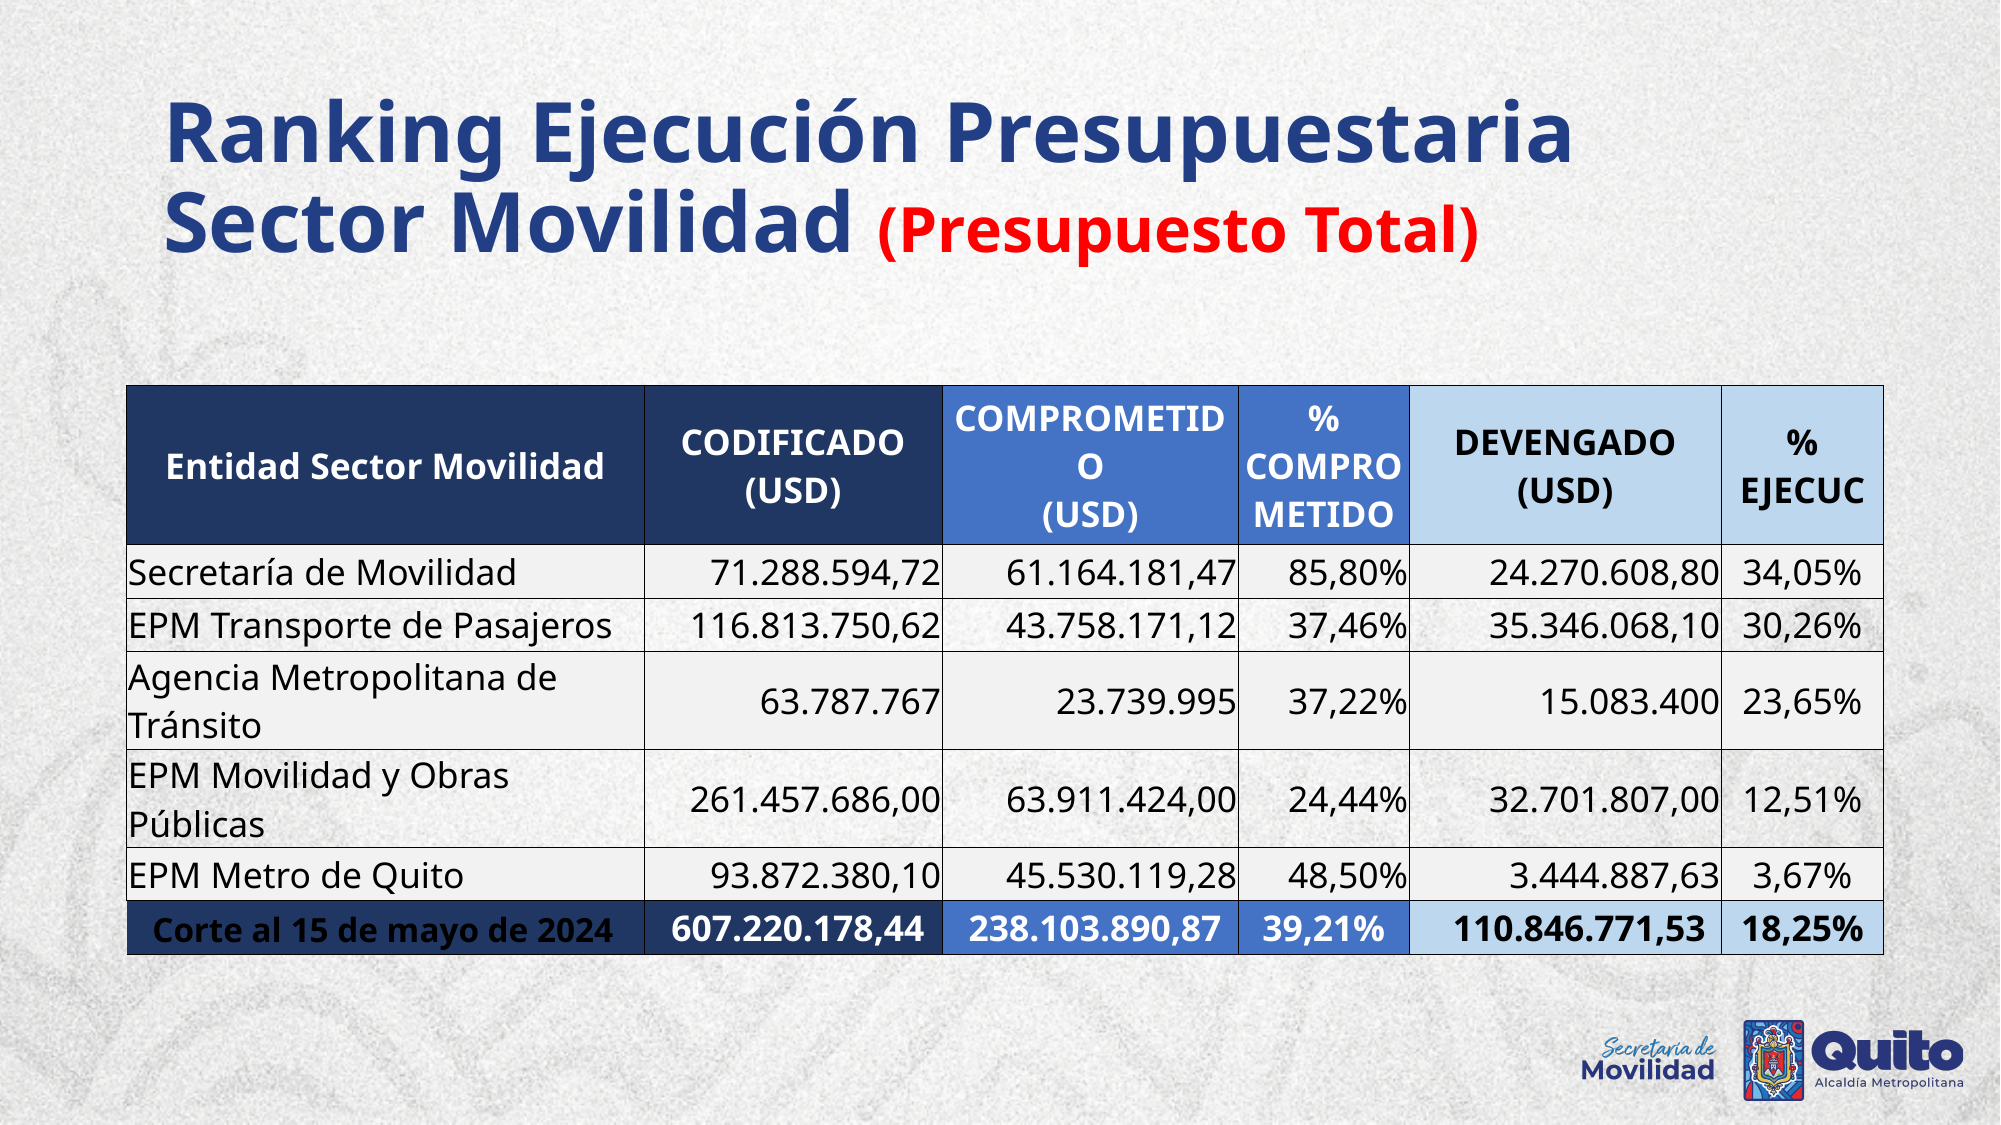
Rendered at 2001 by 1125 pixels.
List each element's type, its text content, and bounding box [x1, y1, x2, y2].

table_cell 18,25% [1722, 901, 1883, 954]
table_header CODIFICADO (USD) [645, 386, 942, 544]
table_cell EPM Movilidad y Obras Públicas [127, 750, 644, 847]
table_header DEVENGADO (USD) [1410, 386, 1721, 544]
table_cell EPM Metro de Quito [127, 848, 644, 900]
table_cell 23,65% [1722, 652, 1883, 749]
table_cell [127, 901, 644, 954]
table_cell 63.787.767 [645, 652, 942, 749]
table_cell 34,05% [1722, 545, 1883, 598]
table_header Entidad Sector Movilidad [127, 386, 644, 544]
table_cell 63.911.424,00 [943, 750, 1238, 847]
table_cell 37,46% [1239, 599, 1409, 651]
table_cell 37,22% [1239, 652, 1409, 749]
table_cell 39,21% [1239, 901, 1409, 954]
table_cell 23.739.995 [943, 652, 1238, 749]
table_cell 35.346.068,10 [1410, 599, 1721, 651]
text_box Ranking Ejecución Presupuestaria Sector Movilidad (Presupuesto Total) [148, 83, 1852, 309]
table_header % EJECUC [1722, 386, 1883, 544]
table_cell 12,51% [1722, 750, 1883, 847]
table_header % COMPROMETIDO [1239, 386, 1409, 544]
table_cell 110.846.771,53 [1410, 901, 1721, 954]
table_cell 71.288.594,72 [645, 545, 942, 598]
table_cell EPM Transporte de Pasajeros [127, 599, 644, 651]
table_cell 32.701.807,00 [1410, 750, 1721, 847]
table_cell 15.083.400 [1410, 652, 1721, 749]
table_cell 24.270.608,80 [1410, 545, 1721, 598]
table_cell 30,26% [1722, 599, 1883, 651]
table_cell 93.872.380,10 [645, 848, 942, 900]
table_cell 61.164.181,47 [943, 545, 1238, 598]
table_cell 261.457.686,00 [645, 750, 942, 847]
table_header COMPROMETIDO (USD) [943, 386, 1238, 544]
table_cell Agencia Metropolitana de Tránsito [127, 652, 644, 749]
text_box Corte al 15 de mayo de 2024 [137, 902, 885, 957]
table_cell 48,50% [1239, 848, 1409, 900]
table_cell 45.530.119,28 [943, 848, 1238, 900]
picture [0, 0, 2000, 1125]
table_cell 85,80% [1239, 545, 1409, 598]
table_cell 24,44% [1239, 750, 1409, 847]
table_cell 3,67% [1722, 848, 1883, 900]
table_cell 238.103.890,87 [943, 901, 1238, 954]
table_cell 607.220.178,44 [645, 901, 942, 954]
table_cell 43.758.171,12 [943, 599, 1238, 651]
table_cell Secretaría de Movilidad [127, 545, 644, 598]
table_cell 3.444.887,63 [1410, 848, 1721, 900]
table_cell 116.813.750,62 [645, 599, 942, 651]
